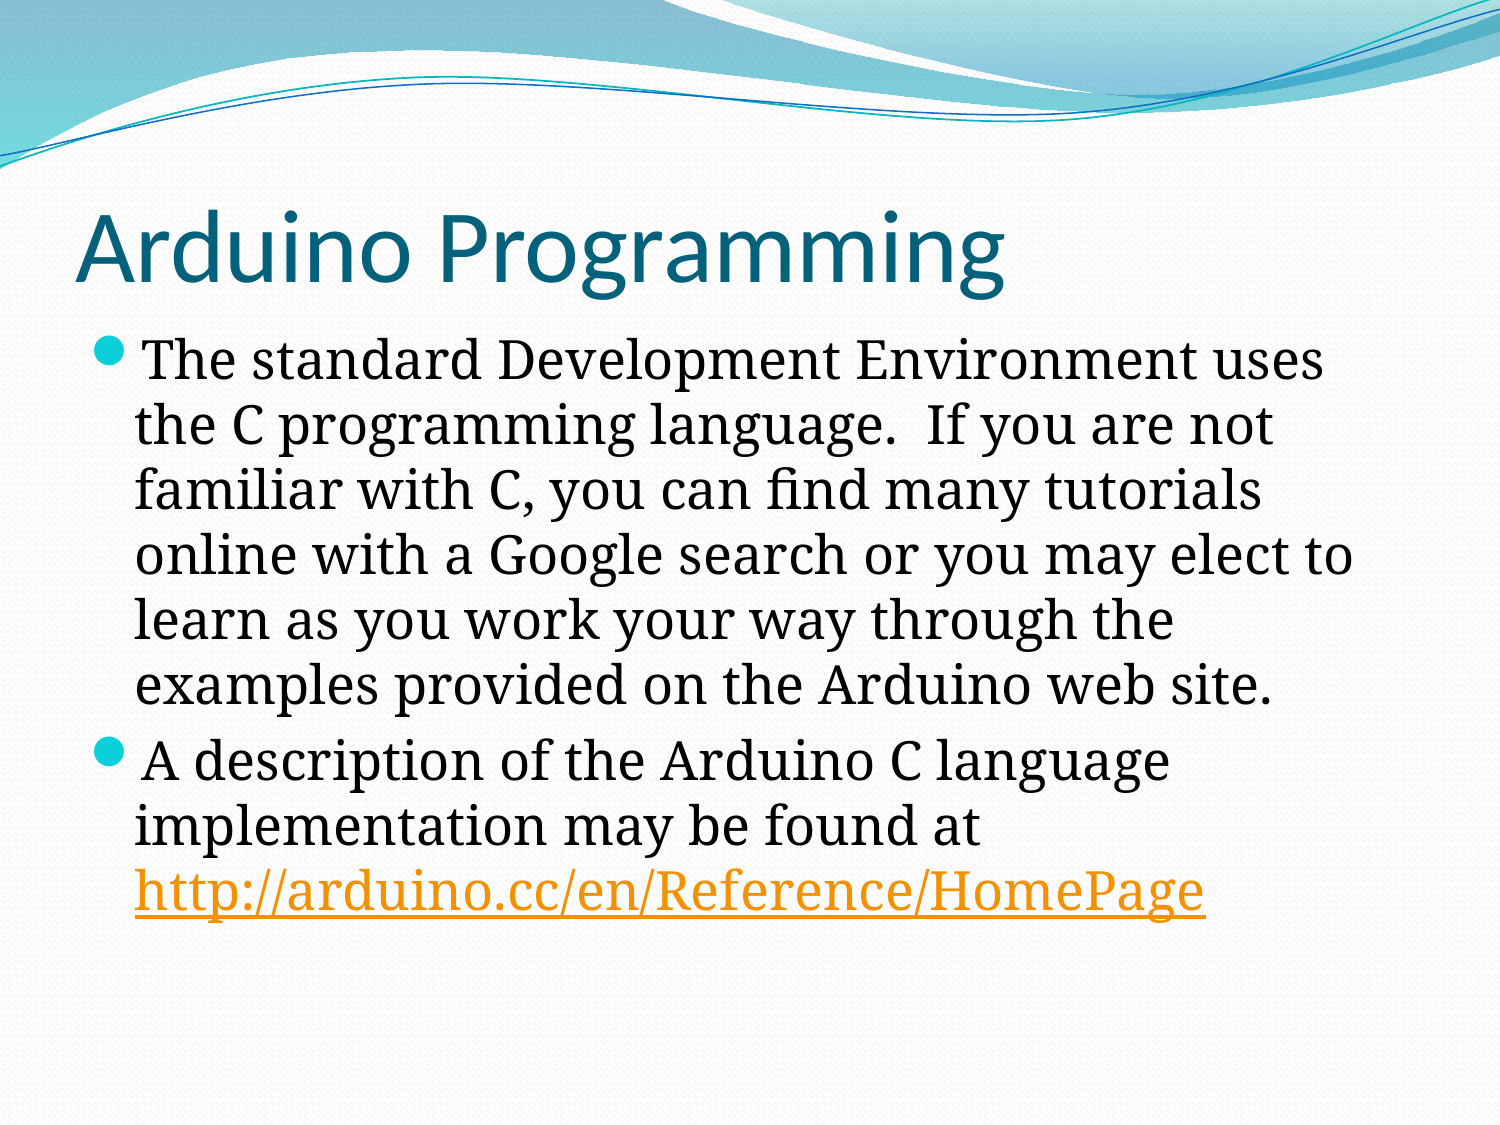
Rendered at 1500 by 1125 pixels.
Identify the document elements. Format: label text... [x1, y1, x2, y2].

list The standard Development Environment uses the C programming language. If you are not familiar with C, you can find many tutorials online with a Google search or you may elect to learn as you work your way through the examples provided on the Arduino web site. A description of the Arduino C language implementation may be found at http://arduino.cc/en/Reference/HomePage [75, 317, 1425, 1038]
title Arduino Programming [75, 115, 1425, 303]
